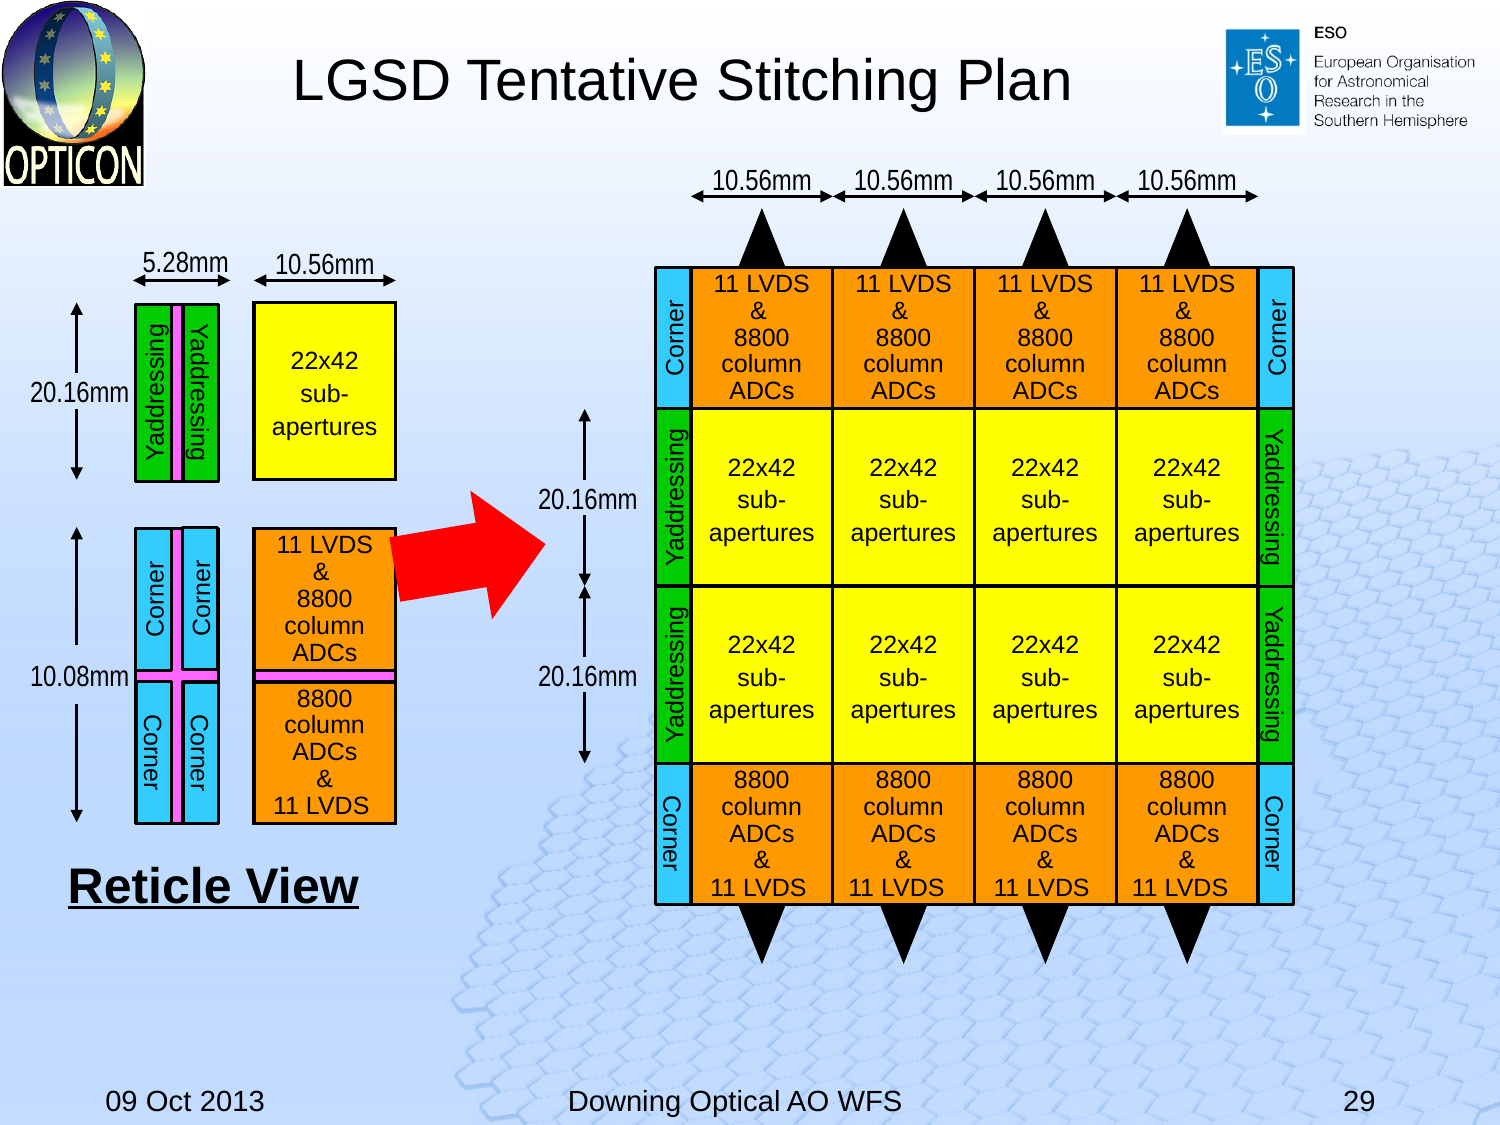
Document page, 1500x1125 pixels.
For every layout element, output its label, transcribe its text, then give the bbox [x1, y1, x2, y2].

picture [0, 0, 1500, 1125]
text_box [29, 243, 532, 922]
title LGSD Tentative Stitching Plan [147, 24, 1219, 129]
footer Downing Optical AO WFS [501, 1049, 978, 1125]
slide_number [105, 1049, 419, 1125]
slide_number 29 [1077, 1049, 1391, 1125]
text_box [537, 160, 1294, 965]
